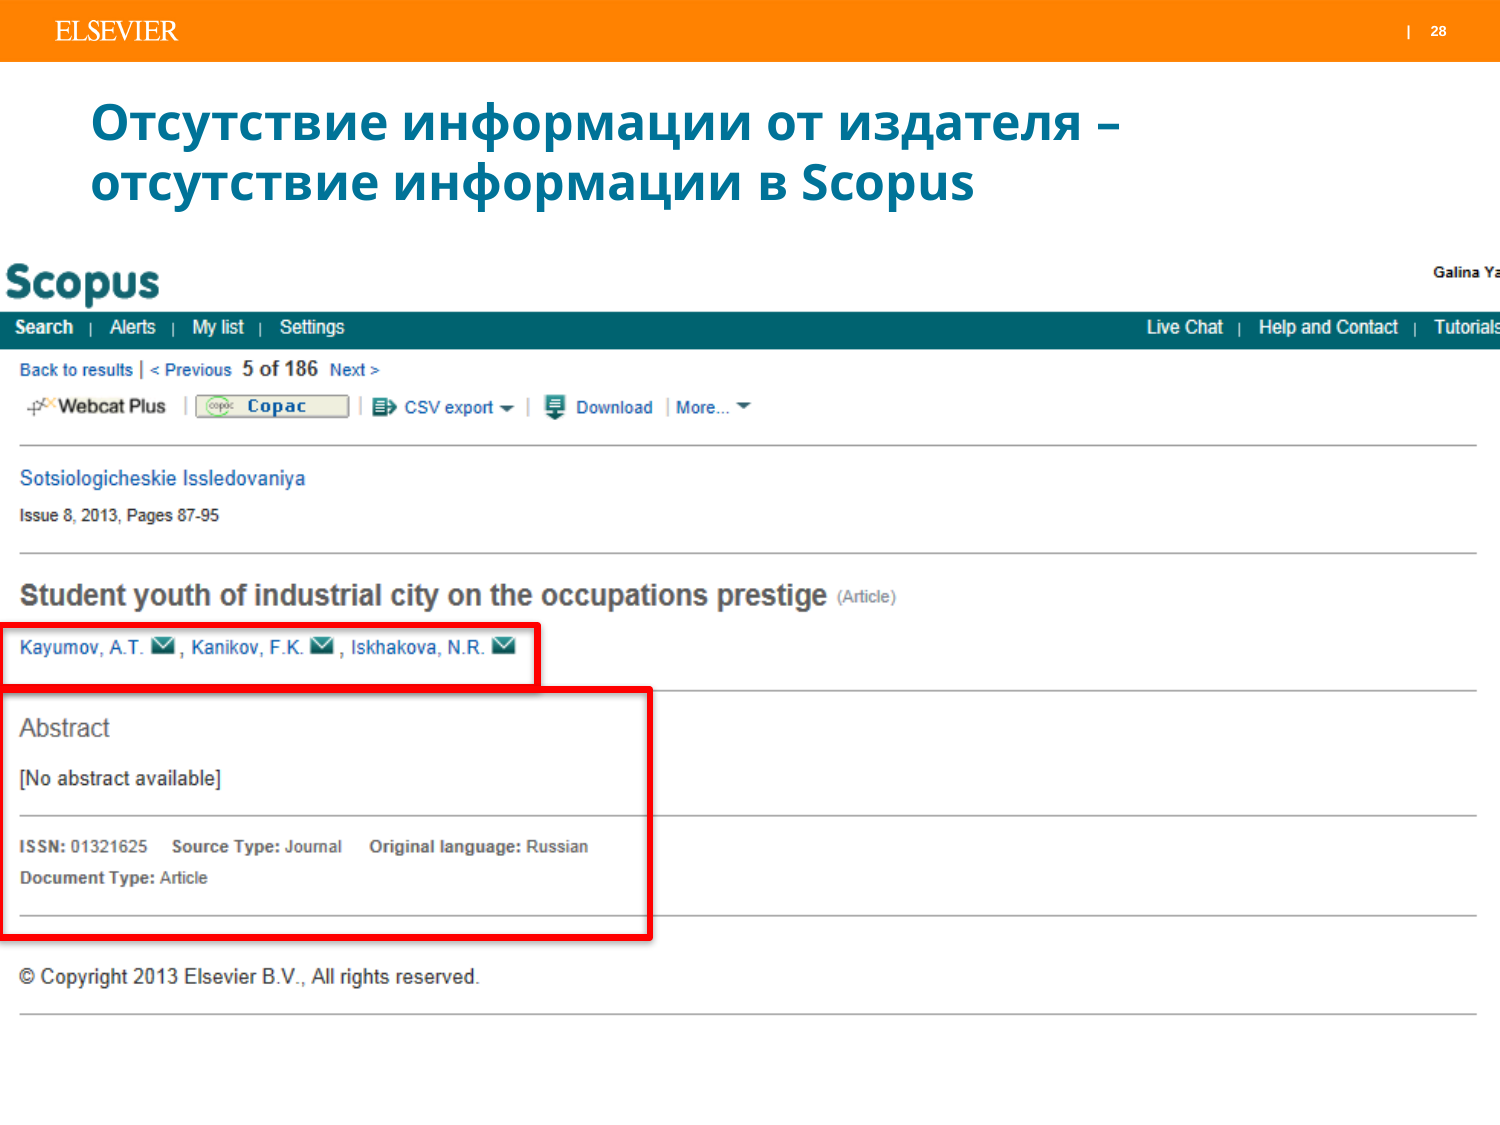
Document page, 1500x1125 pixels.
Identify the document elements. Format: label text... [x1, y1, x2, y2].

picture [0, 0, 1500, 62]
picture [0, 258, 1500, 1060]
title Отсутствие информации от издателя – отсутствие информации в Scopus [75, 115, 1427, 185]
